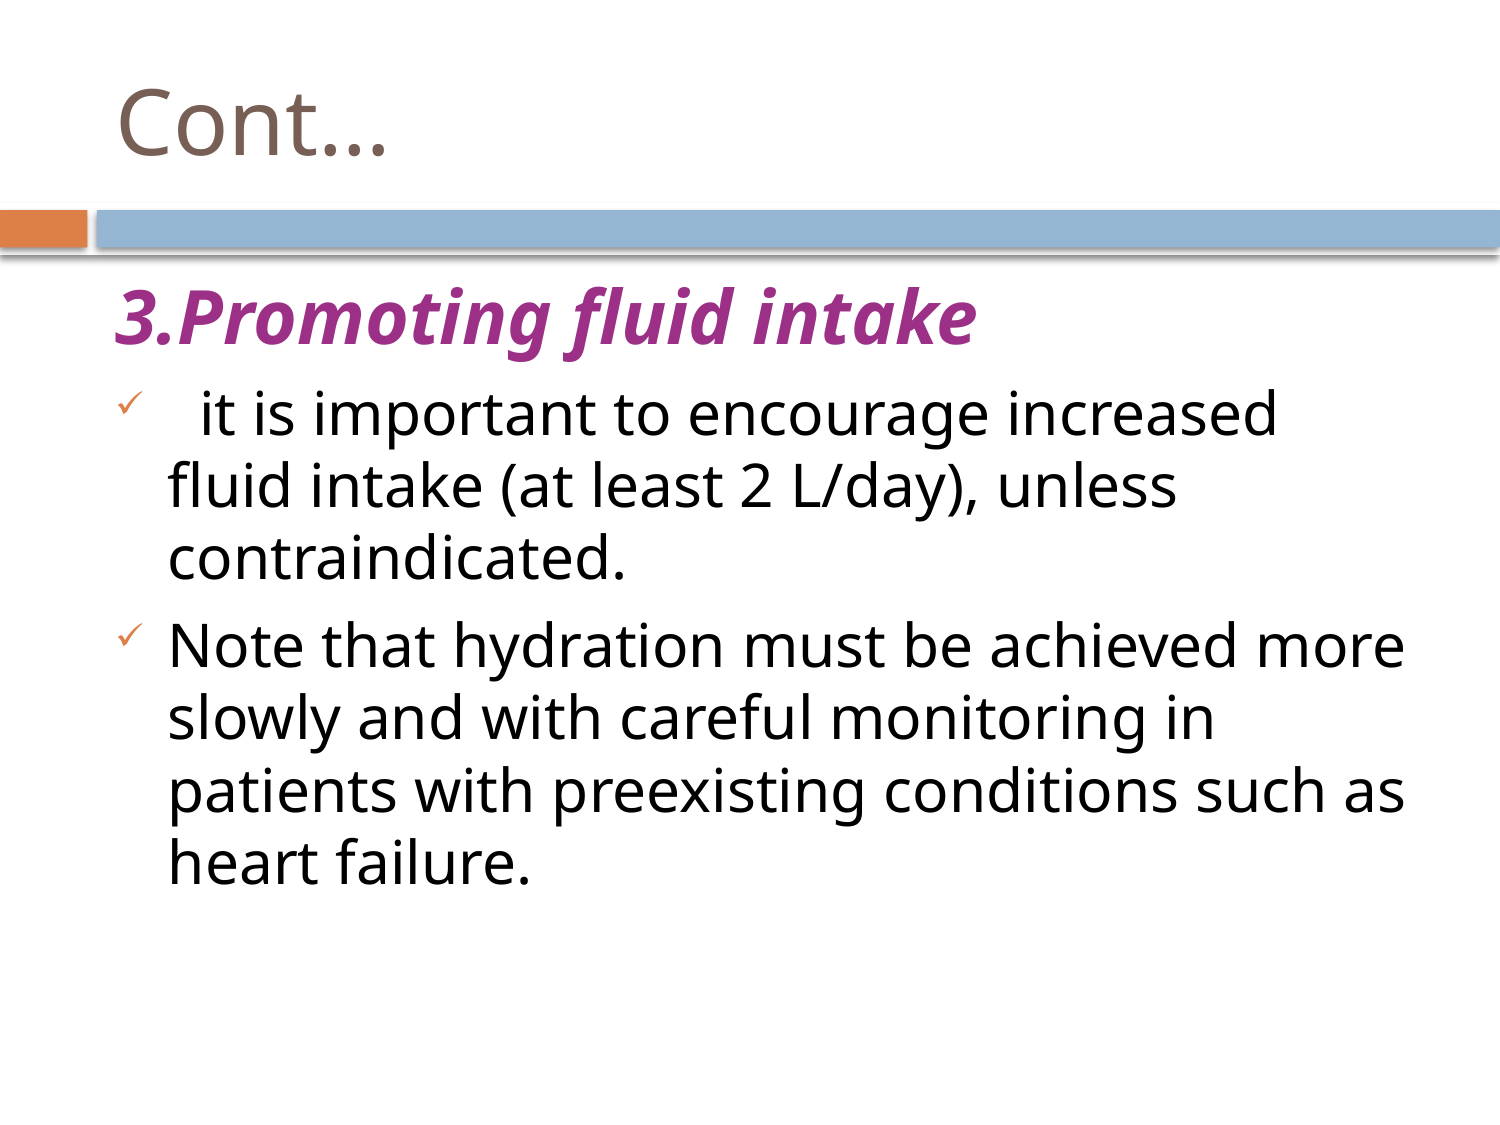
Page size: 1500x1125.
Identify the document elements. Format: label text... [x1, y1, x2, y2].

list 3.Promoting fluid intake it is important to encourage increased fluid intake (at least 2 L/day), unless contraindicated. Note that hydration must be achieved more slowly and with careful monitoring in patients with preexisting conditions such as heart failure. [100, 262, 1438, 1125]
title Cont… [100, 37, 1438, 200]
